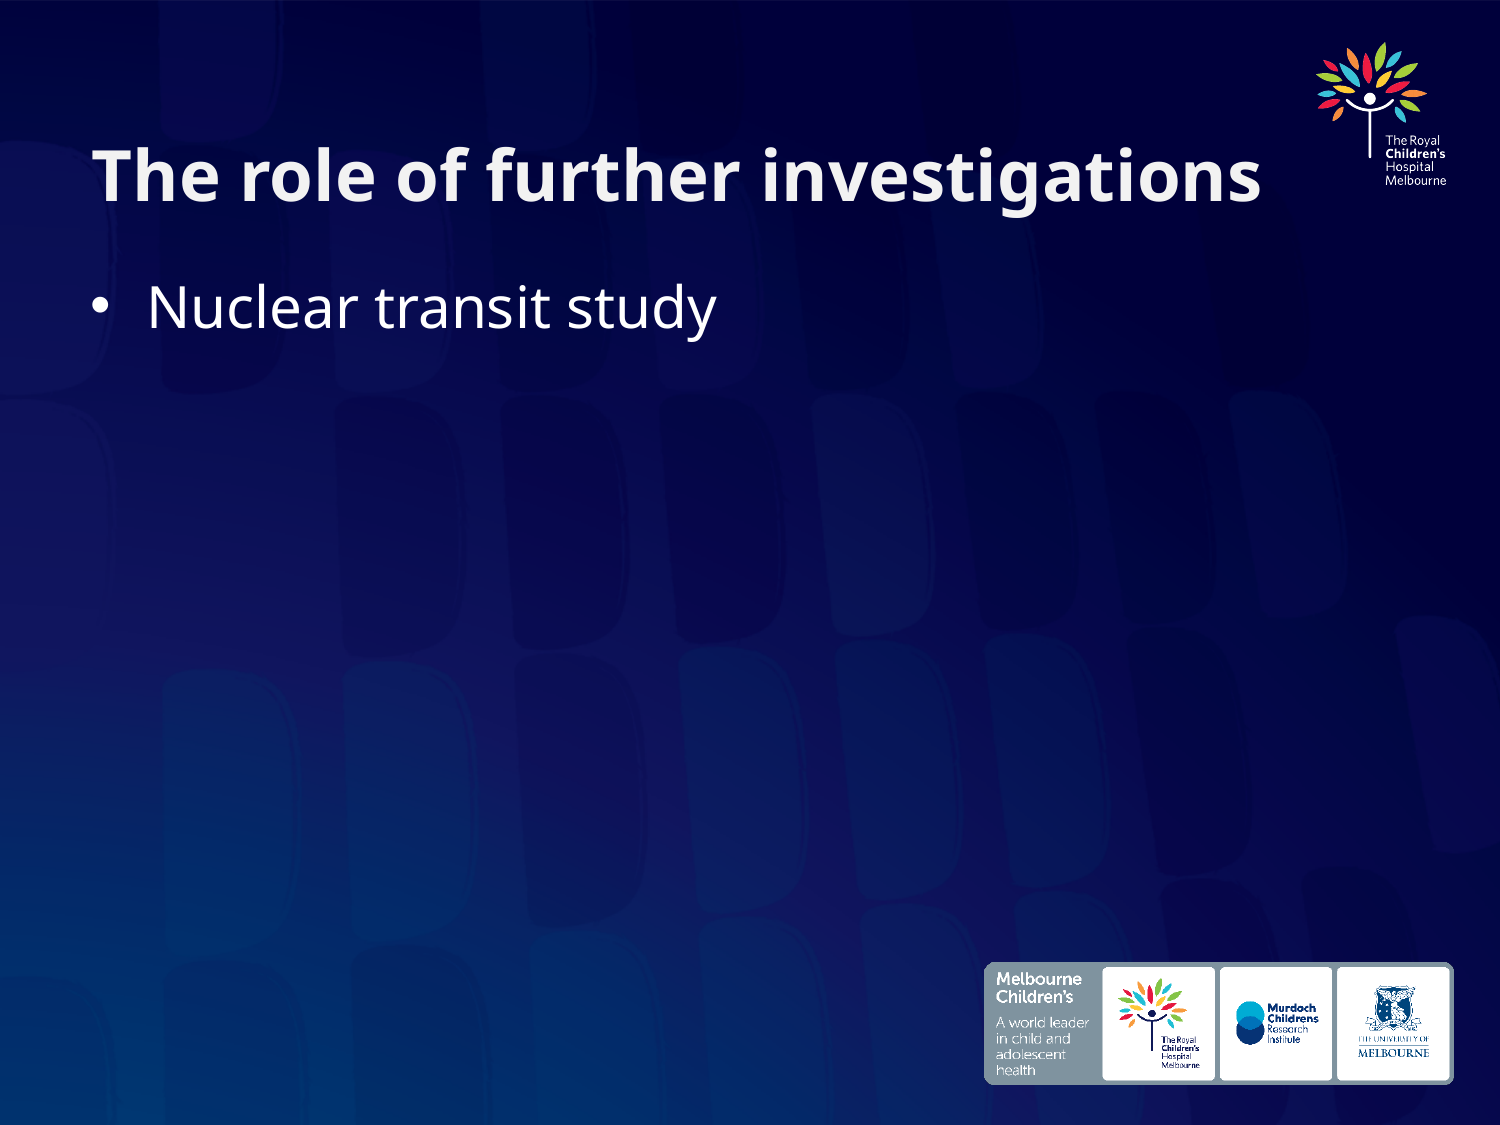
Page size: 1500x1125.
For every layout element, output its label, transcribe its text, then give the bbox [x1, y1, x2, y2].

picture [0, 0, 1500, 1125]
list Nuclear transit study [75, 262, 1353, 1005]
title The role of further investigations [76, 113, 1355, 232]
